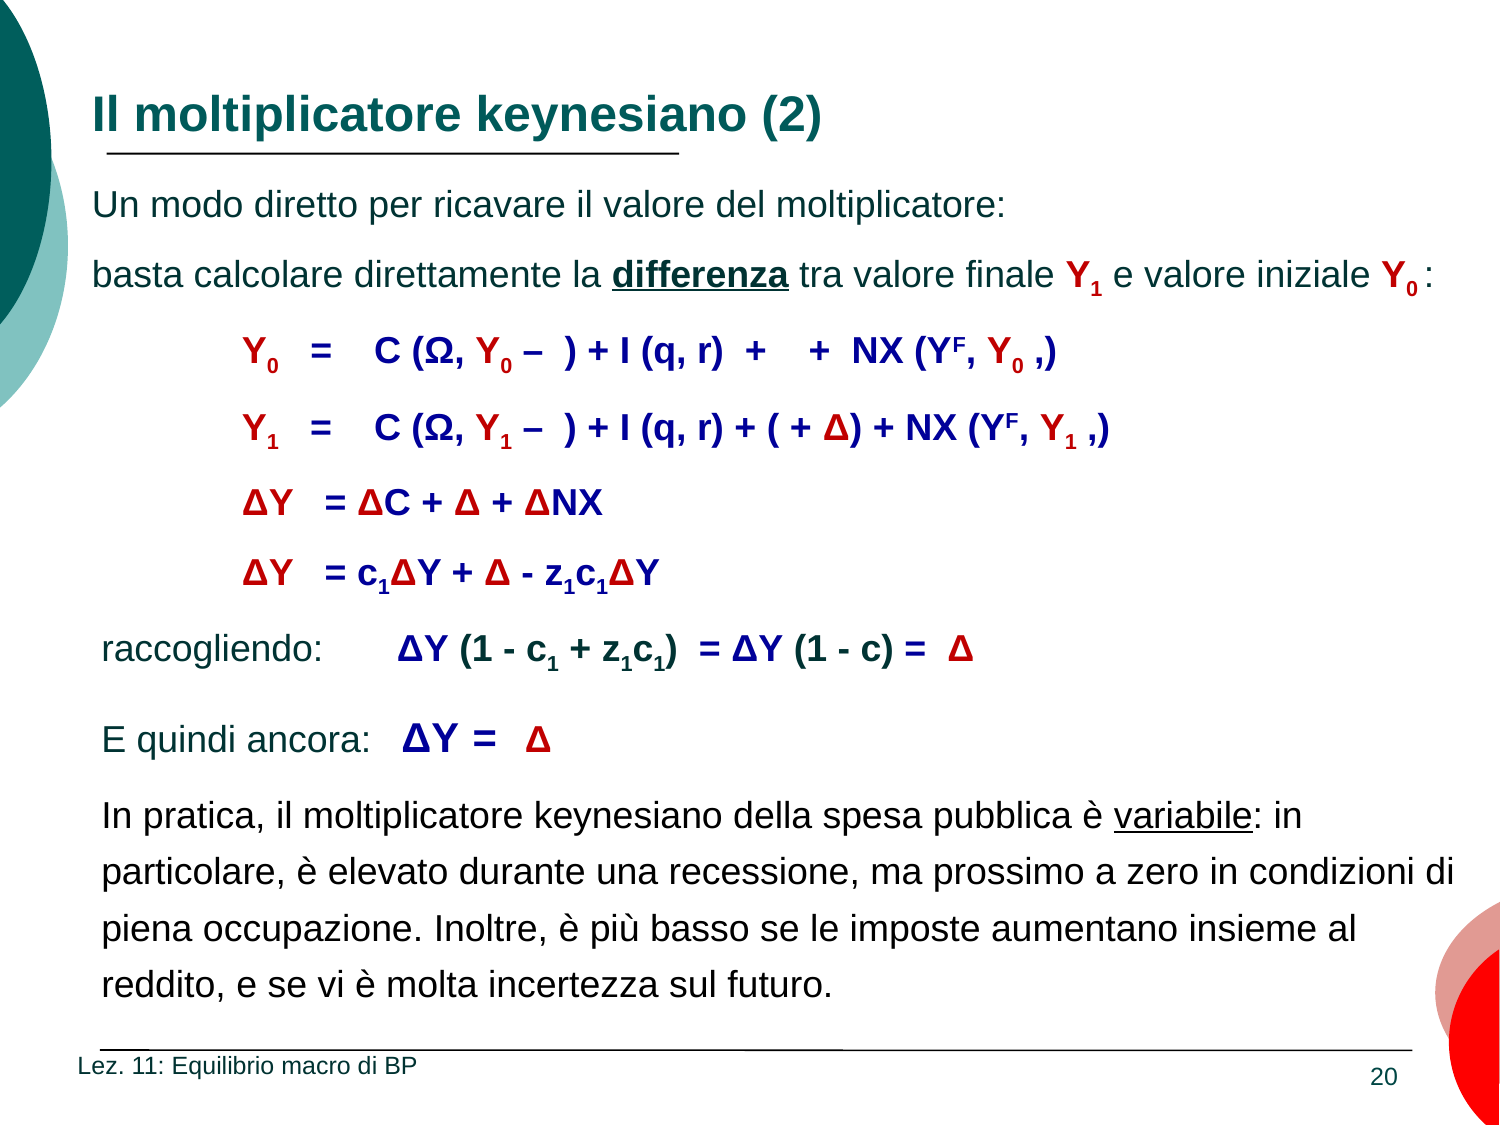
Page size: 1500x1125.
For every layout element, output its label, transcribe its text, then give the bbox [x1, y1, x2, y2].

footer Lez. 11: Equilibrio macro di BP [62, 1049, 701, 1088]
title Il moltiplicatore keynesiano (2) [76, 54, 1277, 149]
